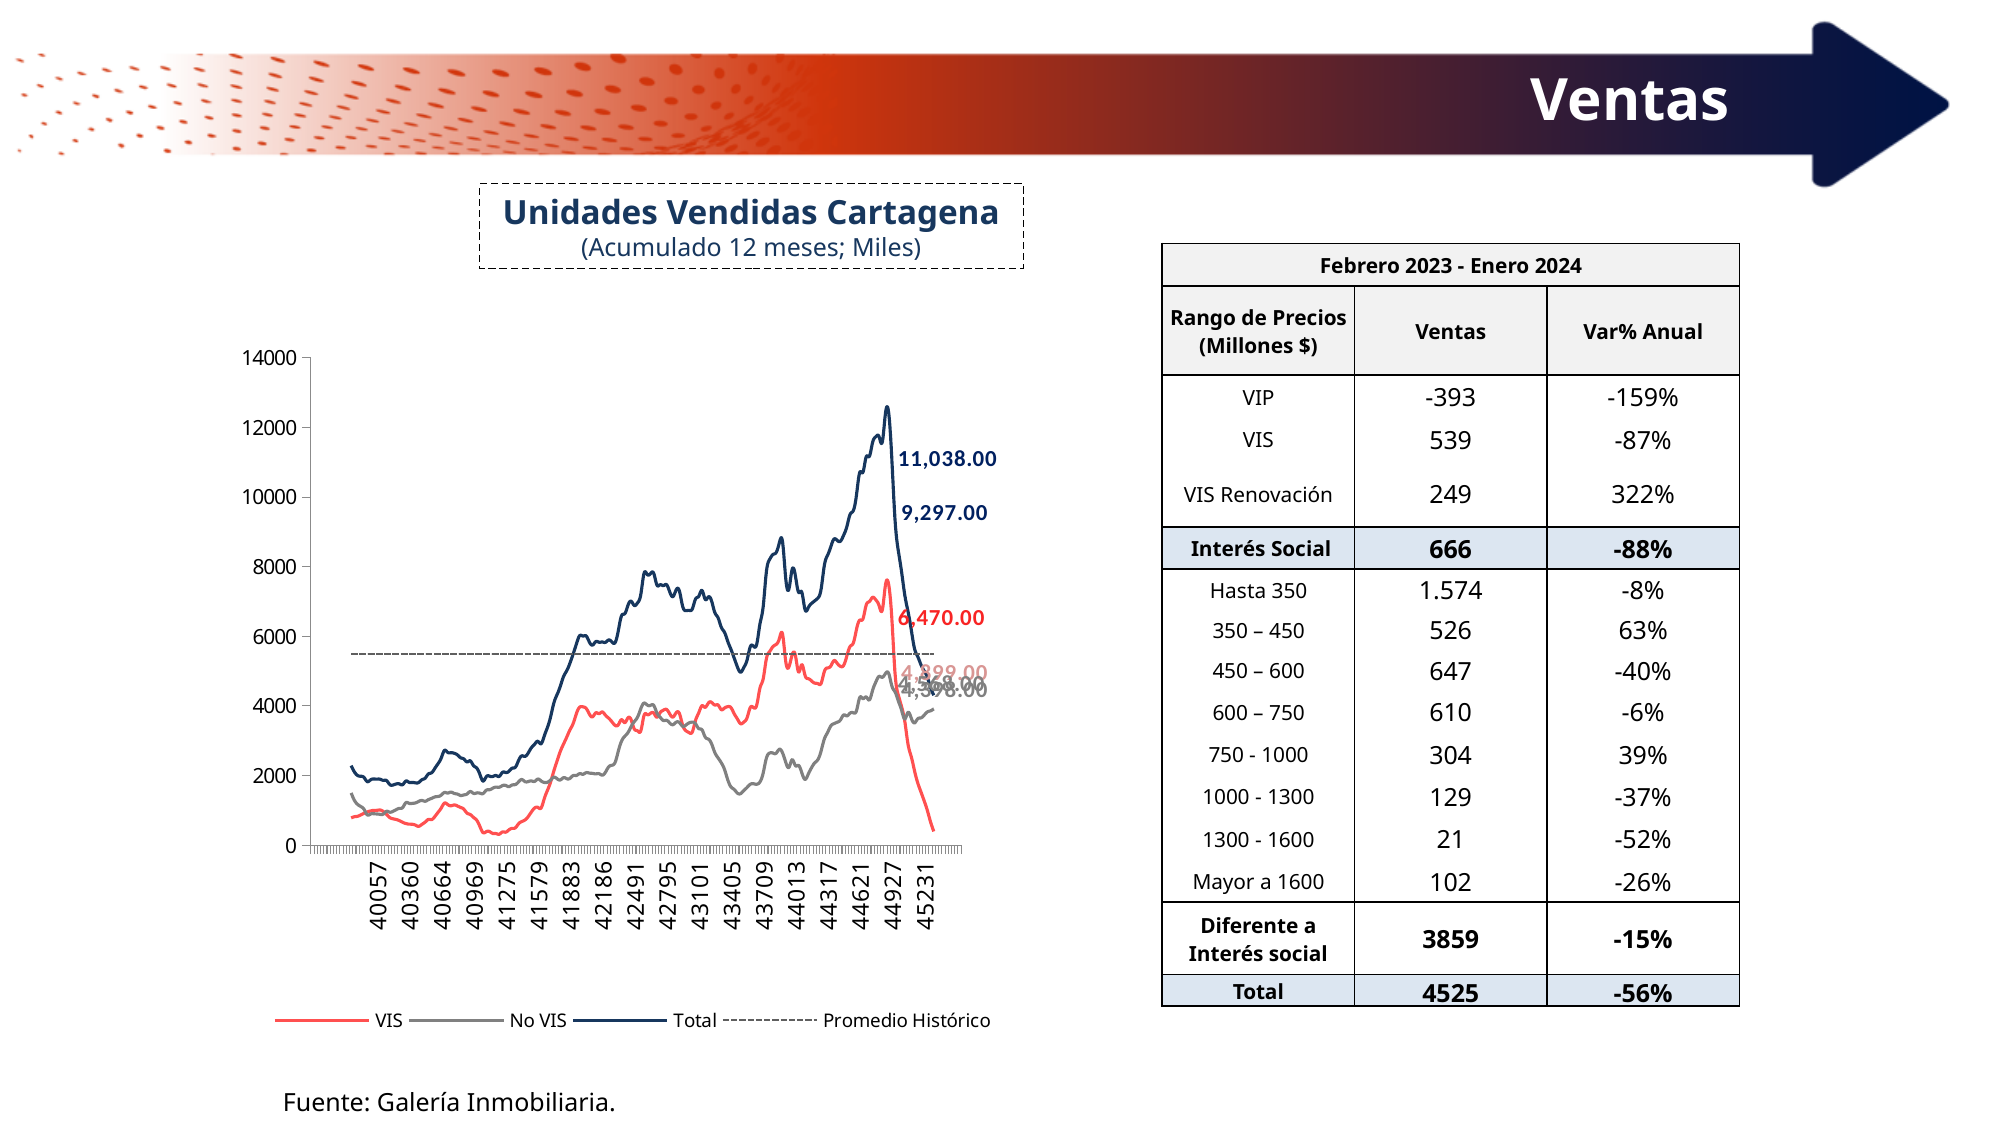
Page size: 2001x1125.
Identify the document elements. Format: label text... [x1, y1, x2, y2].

table_cell 304 [1355, 732, 1546, 775]
table_cell -8% [1548, 570, 1739, 609]
table_cell -37% [1548, 775, 1739, 817]
table_cell 750 - 1000 [1163, 732, 1354, 775]
table_cell -159% [1548, 376, 1739, 418]
table_cell -40% [1548, 650, 1739, 690]
picture [0, 0, 2000, 196]
table_cell VIS [1163, 418, 1354, 460]
table_cell 102 [1355, 860, 1546, 901]
table_cell 63% [1548, 609, 1739, 650]
table_cell -15% [1548, 903, 1739, 974]
table_cell 1300 - 1600 [1163, 817, 1354, 860]
table_cell -52% [1548, 817, 1739, 860]
table_cell 4525 [1355, 975, 1546, 1005]
table_cell 129 [1355, 775, 1546, 817]
table_cell VIP [1163, 376, 1354, 418]
table_header Febrero 2023 - Enero 2024 [1163, 244, 1739, 285]
table_cell 1000 - 1300 [1163, 775, 1354, 817]
table_cell 21 [1355, 817, 1546, 860]
table_cell Mayor a 1600 [1163, 860, 1354, 901]
table_cell -88% [1548, 528, 1739, 568]
table_cell 322% [1548, 460, 1739, 526]
table_cell -26% [1548, 860, 1739, 901]
table_cell Interés Social [1163, 528, 1354, 568]
table_cell Hasta 350 [1163, 570, 1354, 609]
table_cell Var% Anual [1548, 287, 1739, 374]
table_cell 450 – 600 [1163, 650, 1354, 690]
table_cell VIS Renovación [1163, 460, 1354, 526]
table_cell 350 – 450 [1163, 609, 1354, 650]
table_cell -6% [1548, 690, 1739, 732]
table_cell 666 [1355, 528, 1546, 568]
table_cell 647 [1355, 650, 1546, 690]
table_cell Total [1163, 975, 1354, 1005]
table_cell 39% [1548, 732, 1739, 775]
table_cell Diferente a Interés social [1163, 903, 1354, 974]
table_cell Rango de Precios (Millones $) [1163, 287, 1354, 374]
chart [239, 343, 1024, 1065]
table_cell 526 [1355, 609, 1546, 650]
text_box Unidades Vendidas Cartagena (Acumulado 12 meses; Miles) [479, 196, 1024, 269]
table_cell -87% [1548, 418, 1739, 460]
table_cell 539 [1355, 418, 1546, 460]
table_cell -393 [1355, 376, 1546, 418]
table_cell Ventas [1355, 287, 1546, 374]
table_cell 1.574 [1355, 570, 1546, 609]
table_cell 600 – 750 [1163, 690, 1354, 732]
table_cell -56% [1548, 975, 1739, 1005]
table_cell 3859 [1355, 903, 1546, 974]
text_box Fuente: Galería Inmobiliaria. [268, 1079, 1704, 1125]
table_cell 610 [1355, 690, 1546, 732]
table_cell 249 [1355, 460, 1546, 526]
